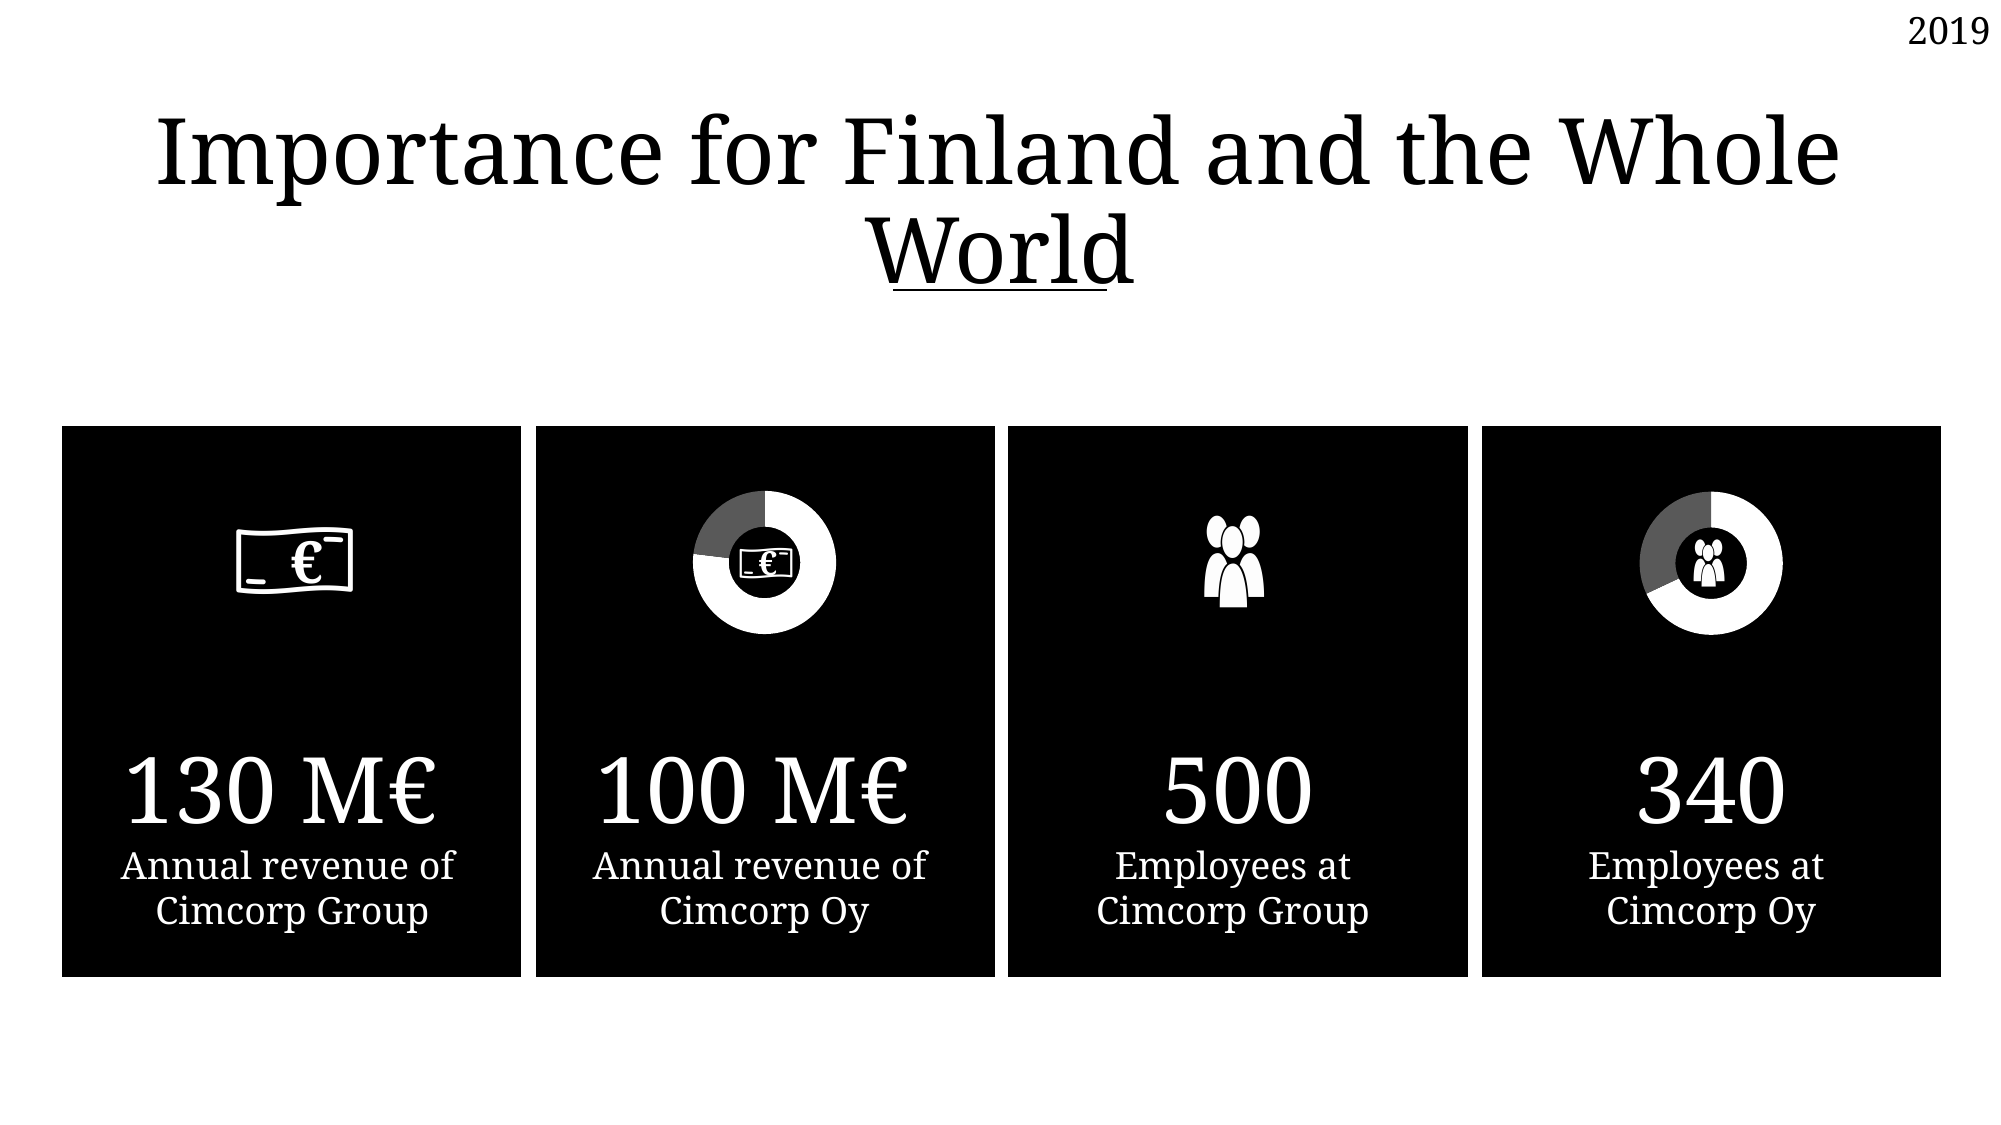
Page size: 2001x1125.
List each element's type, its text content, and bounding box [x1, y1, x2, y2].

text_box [227, 520, 358, 603]
chart [664, 487, 865, 638]
picture [1680, 536, 1742, 591]
picture [1178, 509, 1298, 614]
title Importance for Finland and the Whole World [0, 1, 2000, 408]
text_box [63, 426, 1941, 977]
text_box 2019 [1892, 0, 2000, 60]
chart [1611, 488, 1811, 638]
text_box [735, 544, 794, 582]
